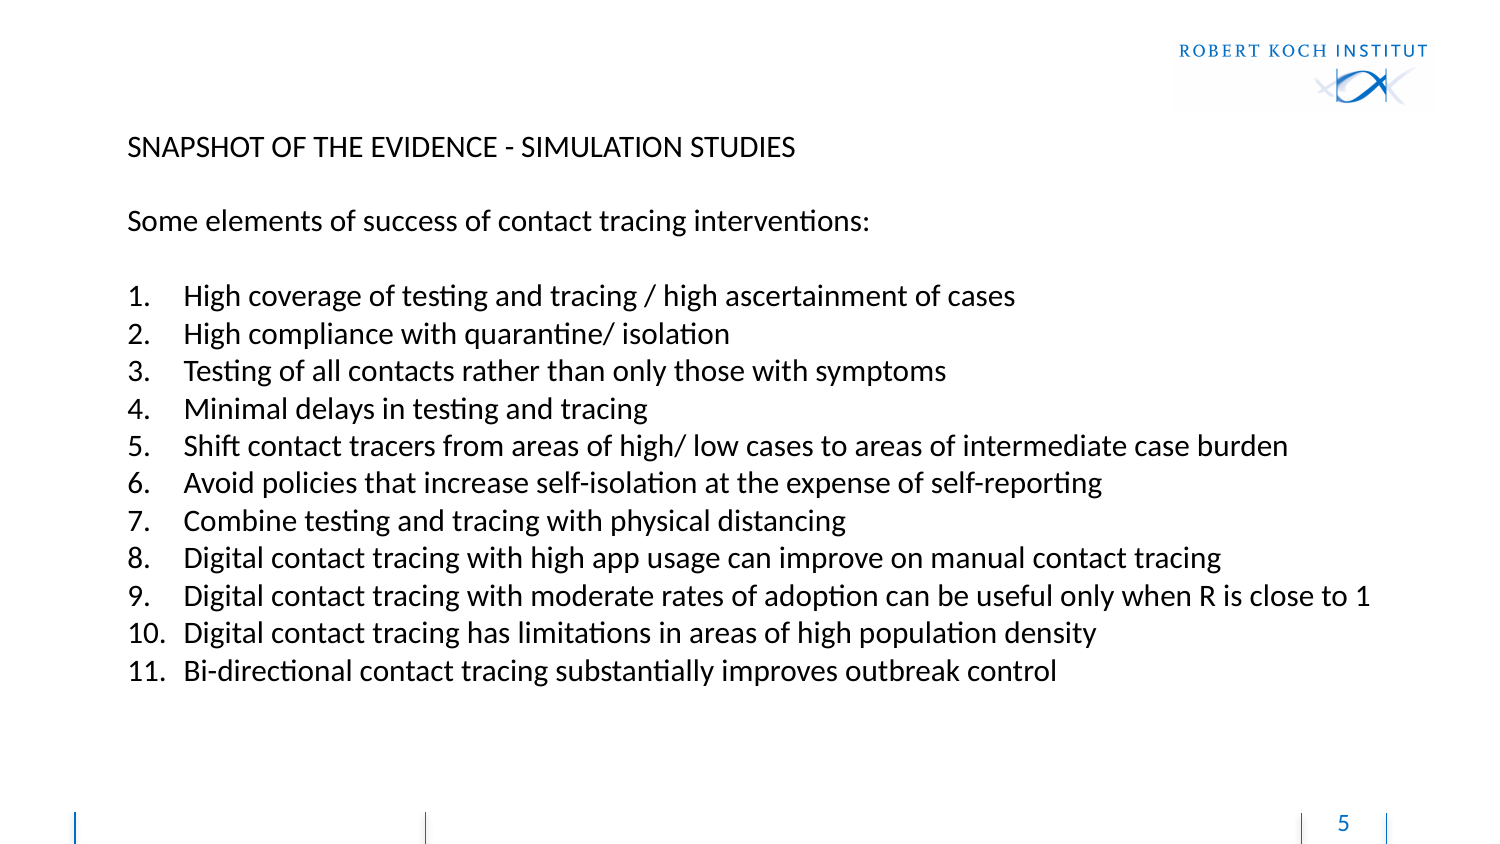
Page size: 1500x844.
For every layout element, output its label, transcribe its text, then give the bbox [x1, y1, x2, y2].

text_box SNAPSHOT OF THE EVIDENCE - SIMULATION STUDIES Some elements of success of contact tracing interventions: High coverage of testing and tracing / high ascertainment of cases High compliance with quarantine/ isolation Testing of all contacts rather than only those with symptoms Minimal delays in testing and tracing Shift contact tracers from areas of high/ low cases to areas of intermediate case burden Avoid policies that increase self-isolation at the expense of self-reporting Combine testing and tracing with physical distancing Digital contact tracing with high app usage can improve on manual contact tracing Digital contact tracing with moderate rates of adoption can be useful only when R is close to 1 Digital contact tracing has limitations in areas of high population density Bi-directional contact tracing substantially improves outbreak control [112, 118, 1388, 808]
slide_number 5 [1302, 808, 1385, 839]
picture [1173, 38, 1434, 114]
